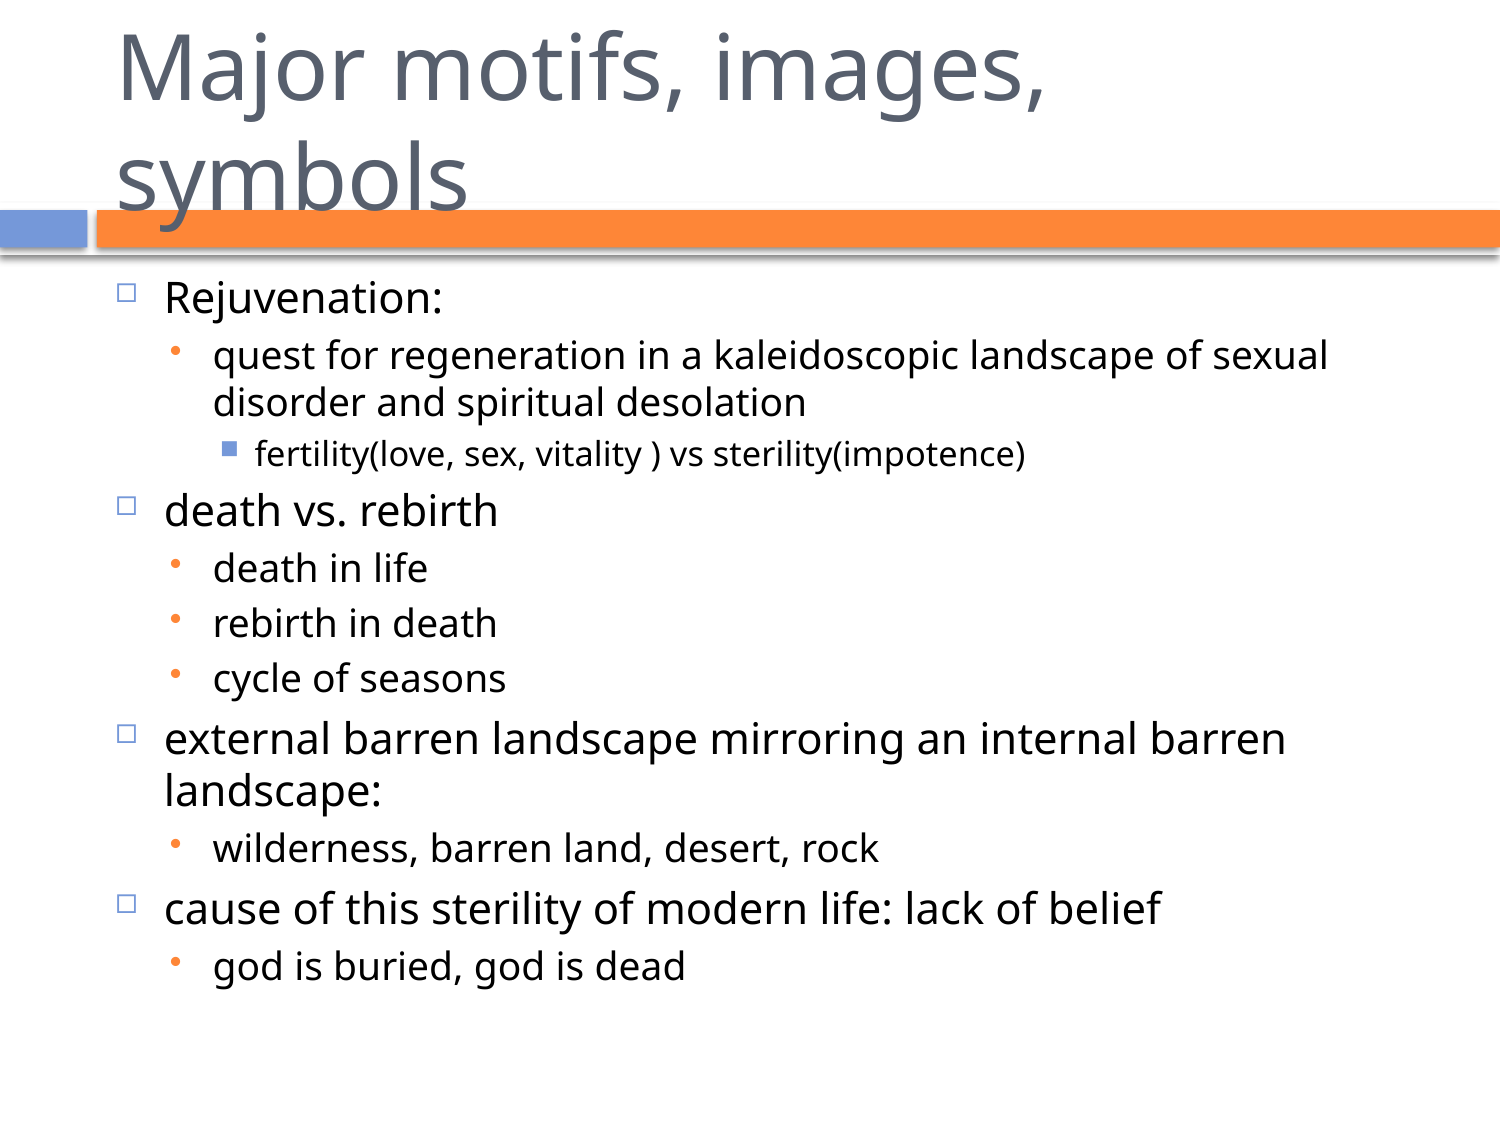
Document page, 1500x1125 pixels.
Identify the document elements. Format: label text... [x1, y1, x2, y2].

list Rejuvenation: quest for regeneration in a kaleidoscopic landscape of sexual disorder and spiritual desolation fertility(love, sex, vitality ) vs sterility(impotence) death vs. rebirth death in life rebirth in death cycle of seasons external barren landscape mirroring an internal barren landscape: wilderness, barren land, desert, rock cause of this sterility of modern life: lack of belief god is buried, god is dead [100, 262, 1438, 1000]
title Major motifs, images, symbols [100, 37, 1438, 200]
